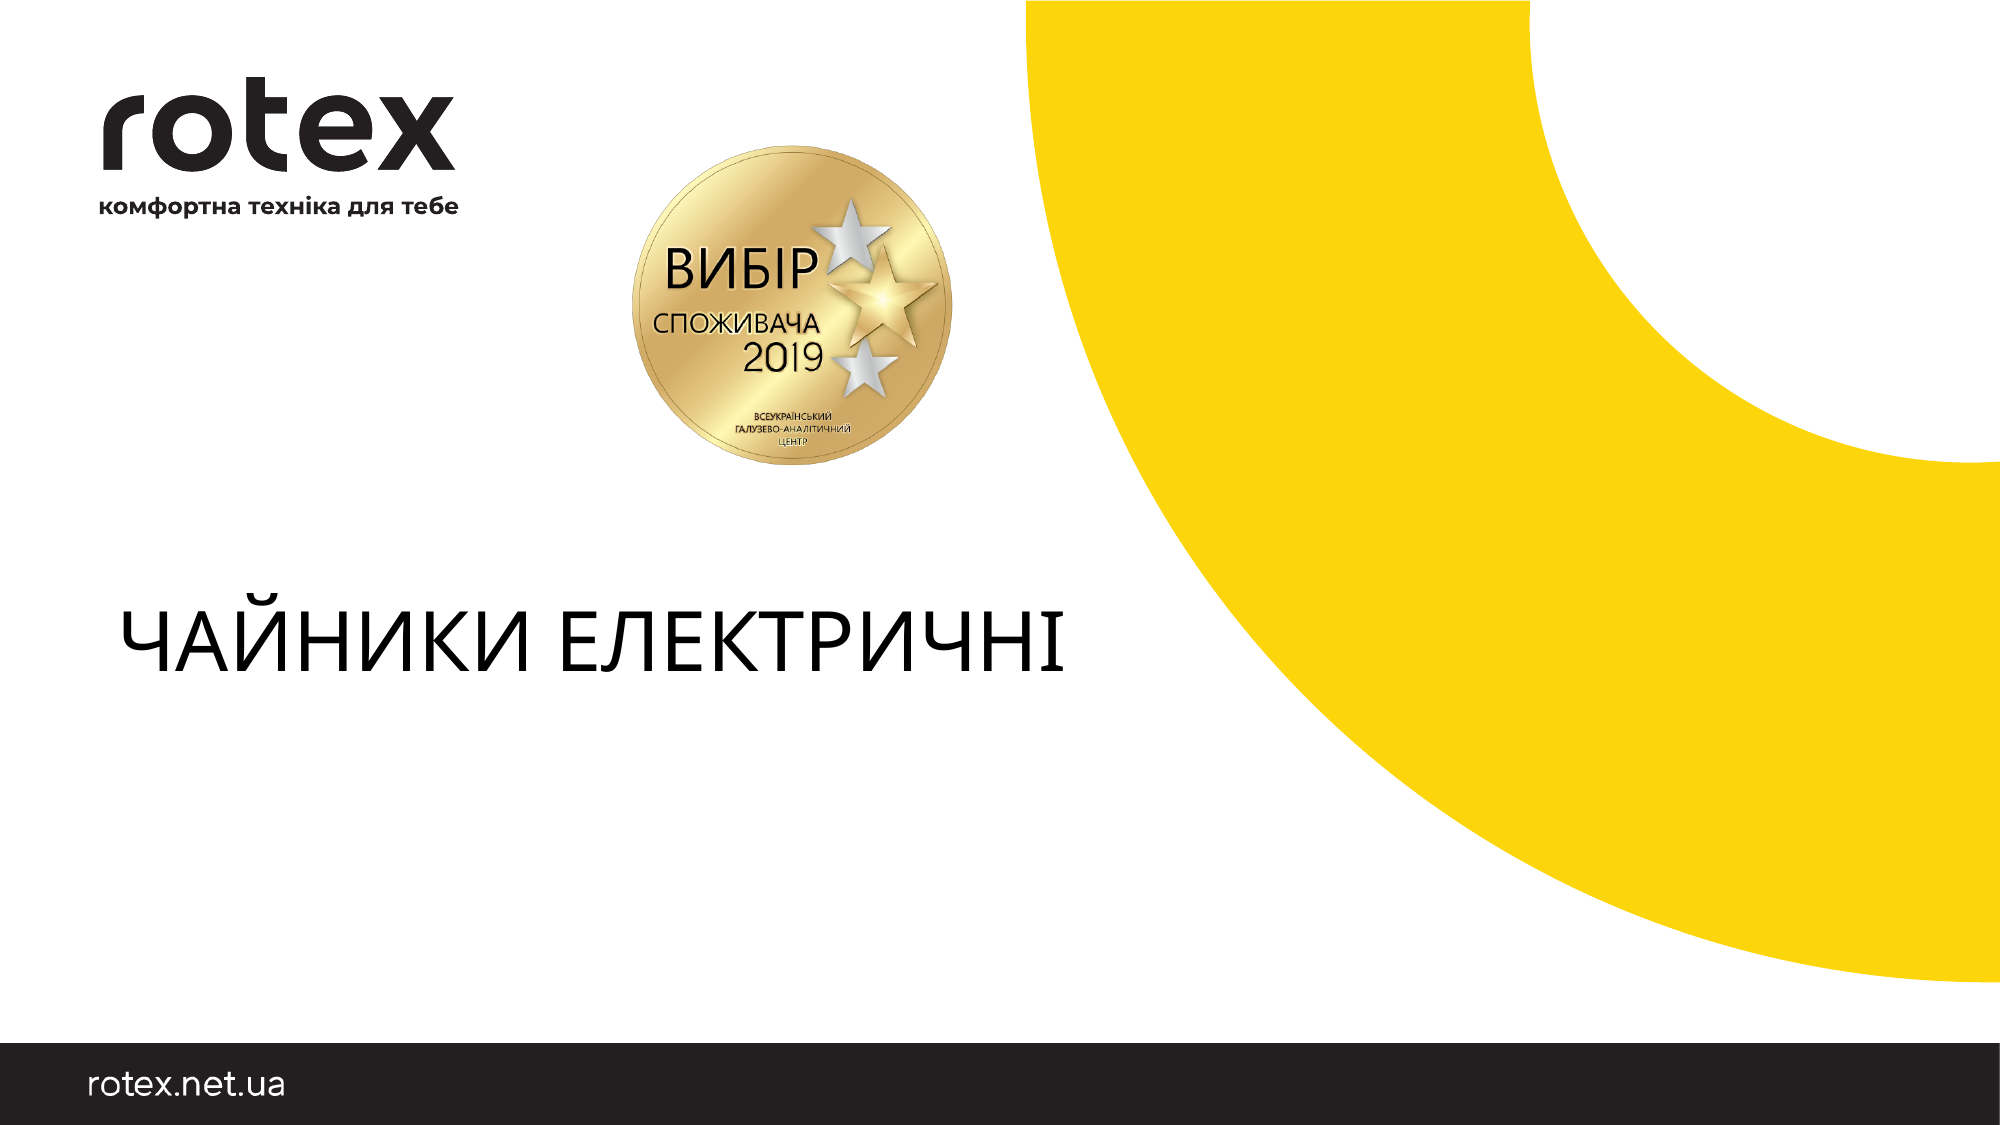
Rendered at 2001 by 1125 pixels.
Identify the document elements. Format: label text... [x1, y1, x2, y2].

picture [622, 134, 963, 475]
picture [0, 1043, 2000, 1125]
title ЧАЙНИКИ ЕЛЕКТРИЧНІ [102, 415, 1617, 697]
